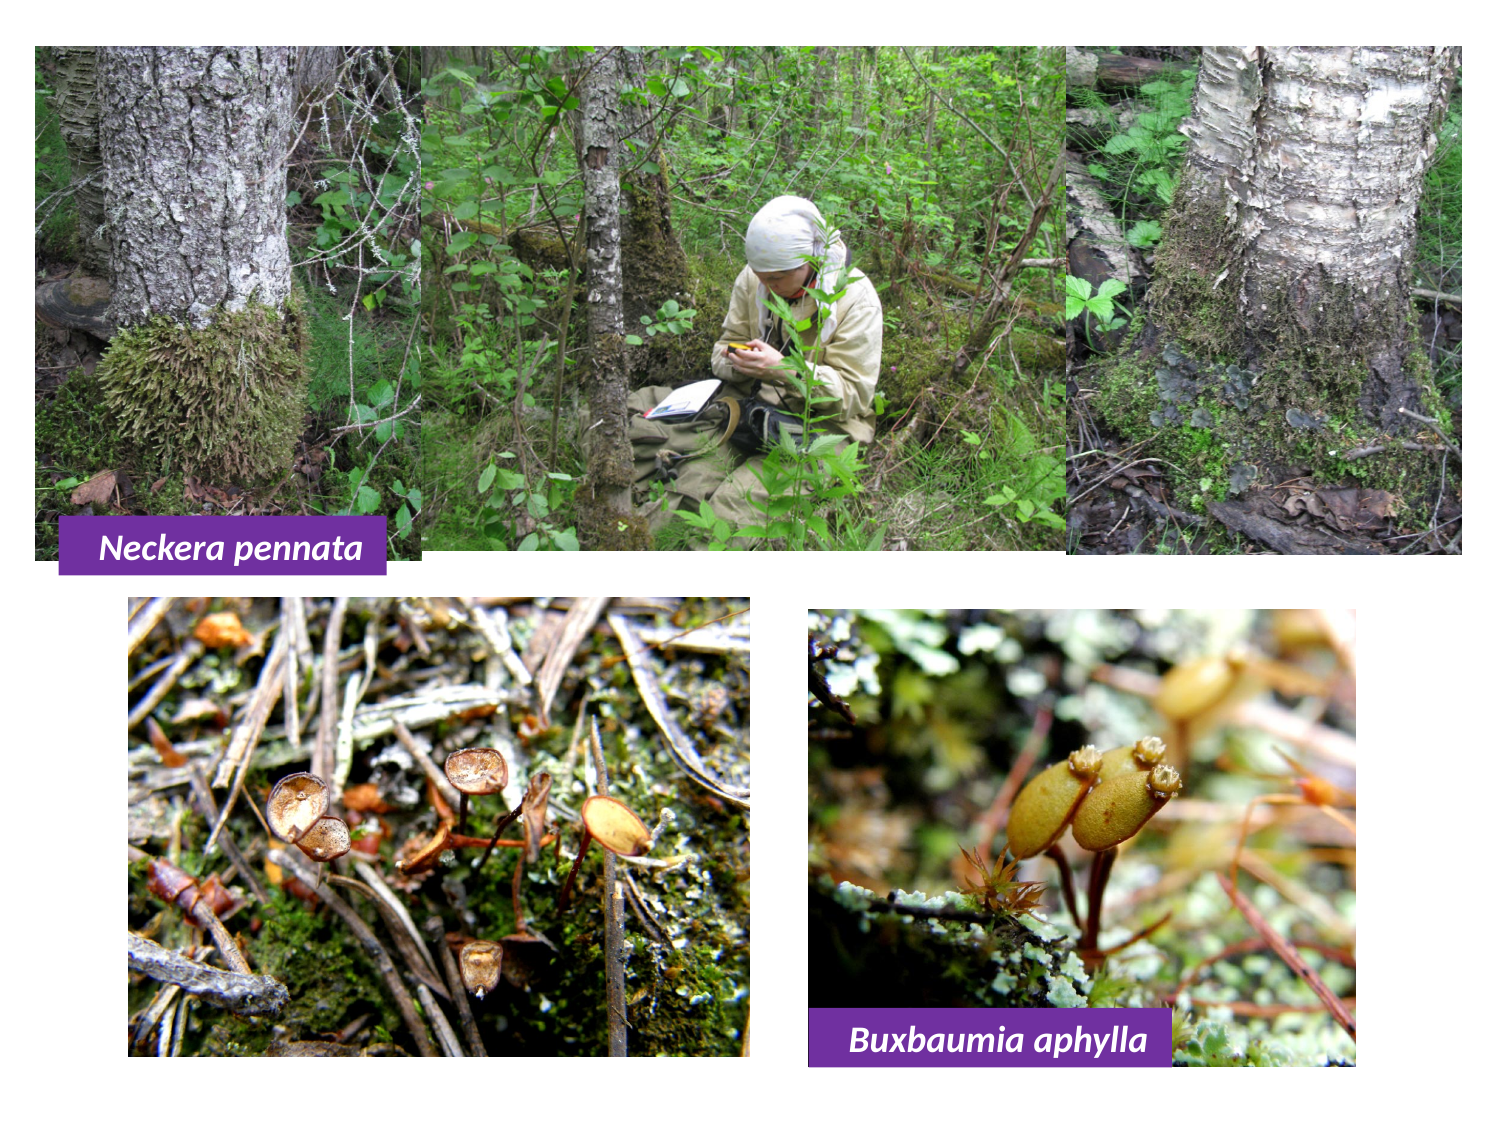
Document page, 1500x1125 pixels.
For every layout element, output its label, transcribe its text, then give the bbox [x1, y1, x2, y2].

picture [34, 46, 1462, 562]
picture [128, 597, 751, 1057]
text_box Neckera pennata [58, 571, 387, 576]
picture [808, 609, 1356, 1067]
